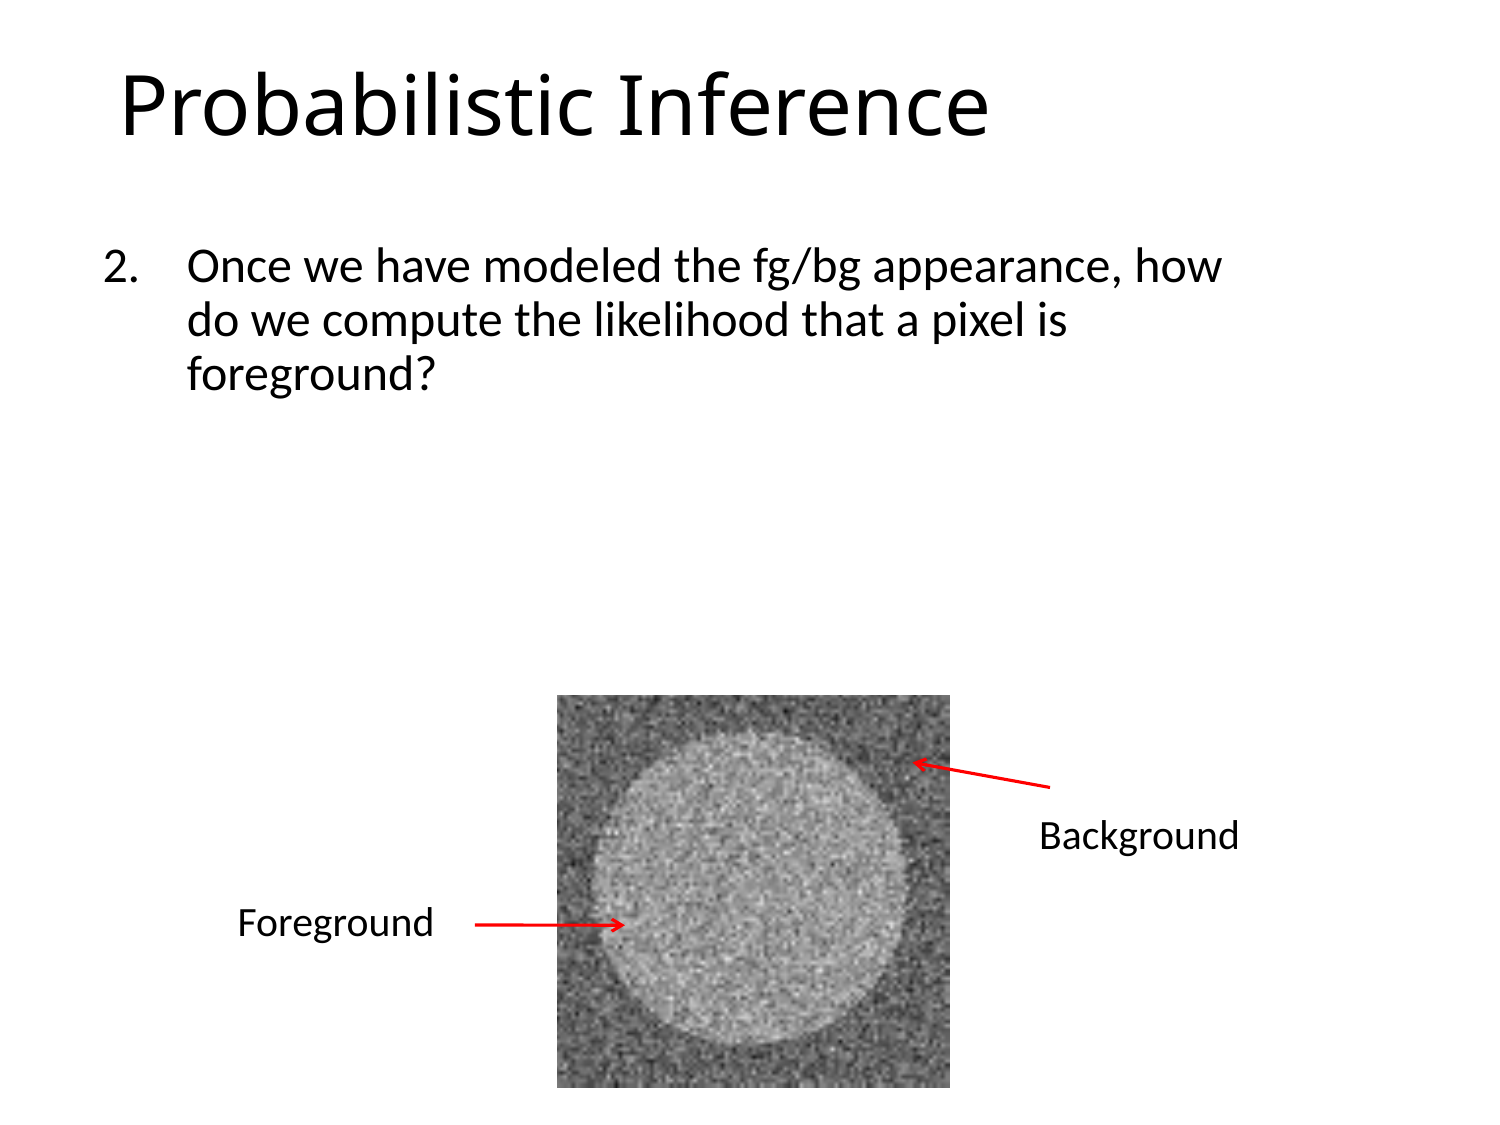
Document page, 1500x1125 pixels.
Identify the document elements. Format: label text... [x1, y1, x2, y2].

picture [557, 695, 950, 1088]
title Probabilistic Inference [103, 0, 1397, 218]
text_box Foreground [222, 887, 450, 953]
list 2. Once we have modeled the fg/bg appearance, how do we compute the likelihood that a pixel is foreground? [87, 162, 1300, 675]
text_box Background [1024, 800, 1256, 865]
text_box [912, 762, 1050, 788]
